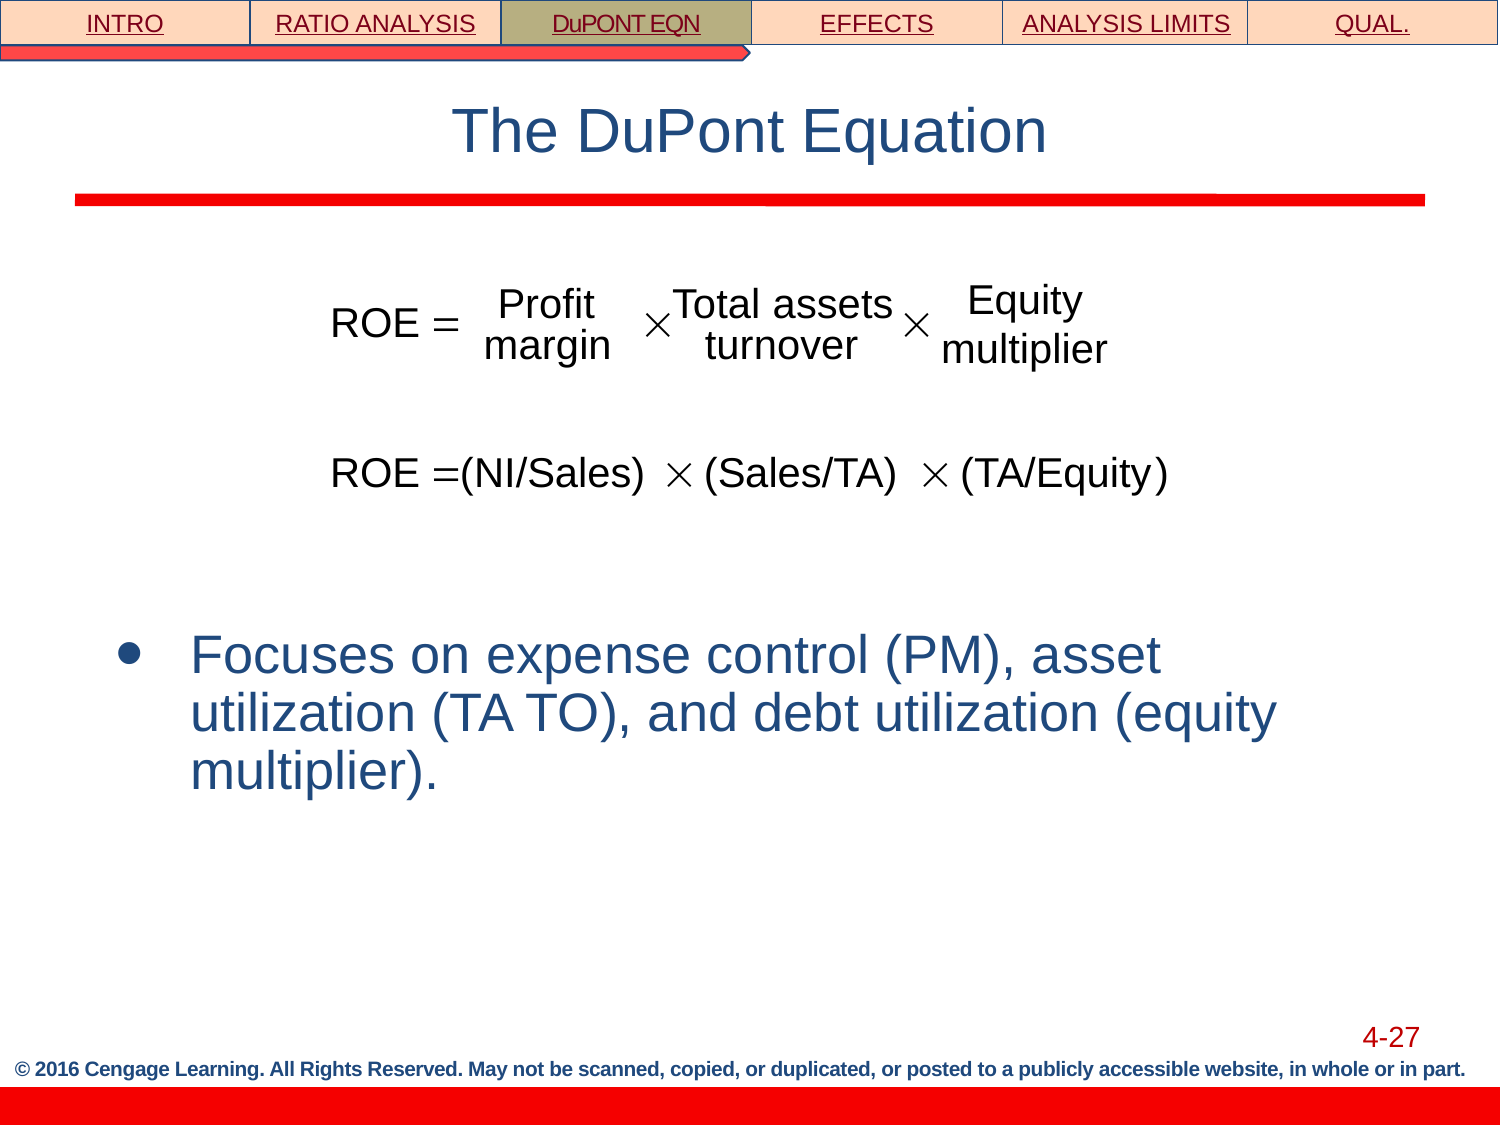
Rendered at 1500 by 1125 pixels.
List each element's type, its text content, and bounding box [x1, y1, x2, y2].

text_box [0, 54, 751, 63]
title The DuPont Equation [74, 55, 1426, 224]
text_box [0, 0, 1499, 46]
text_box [324, 271, 1179, 510]
slide_number 4-27 [1347, 1011, 1500, 1063]
list Focuses on expense control (PM), asset utilization (TA TO), and debt utilization (equity multiplier). [100, 618, 1351, 1001]
